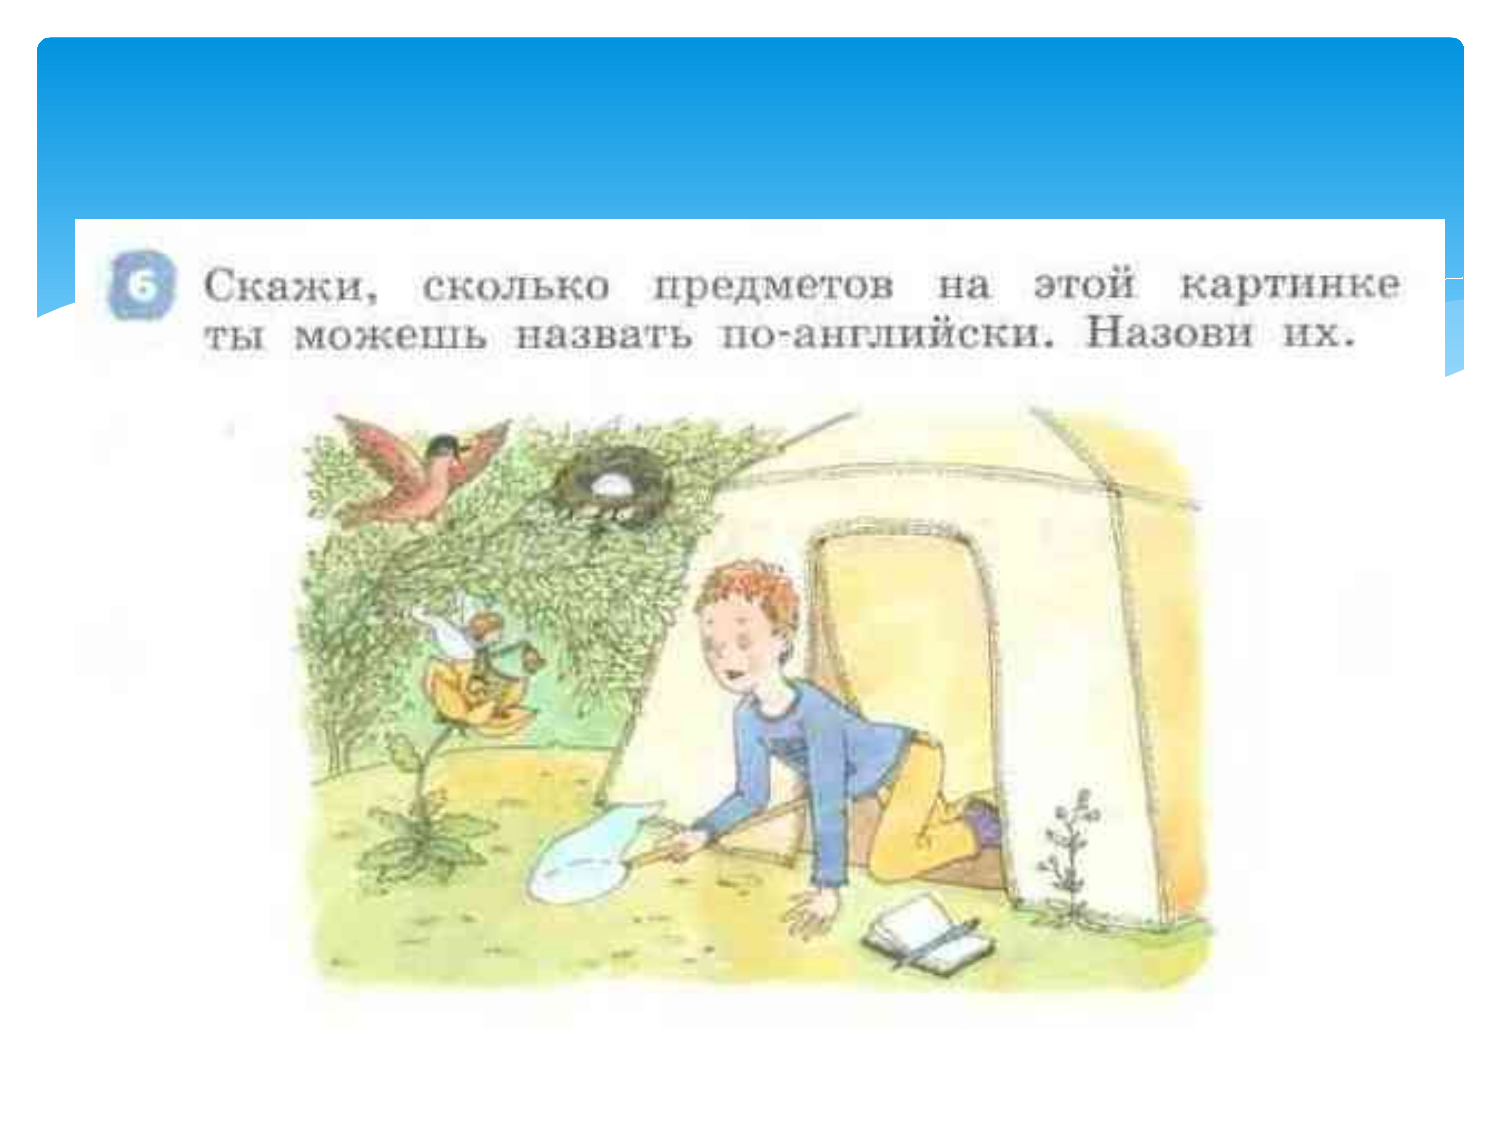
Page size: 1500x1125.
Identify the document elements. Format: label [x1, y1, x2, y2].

picture [75, 218, 1445, 1029]
